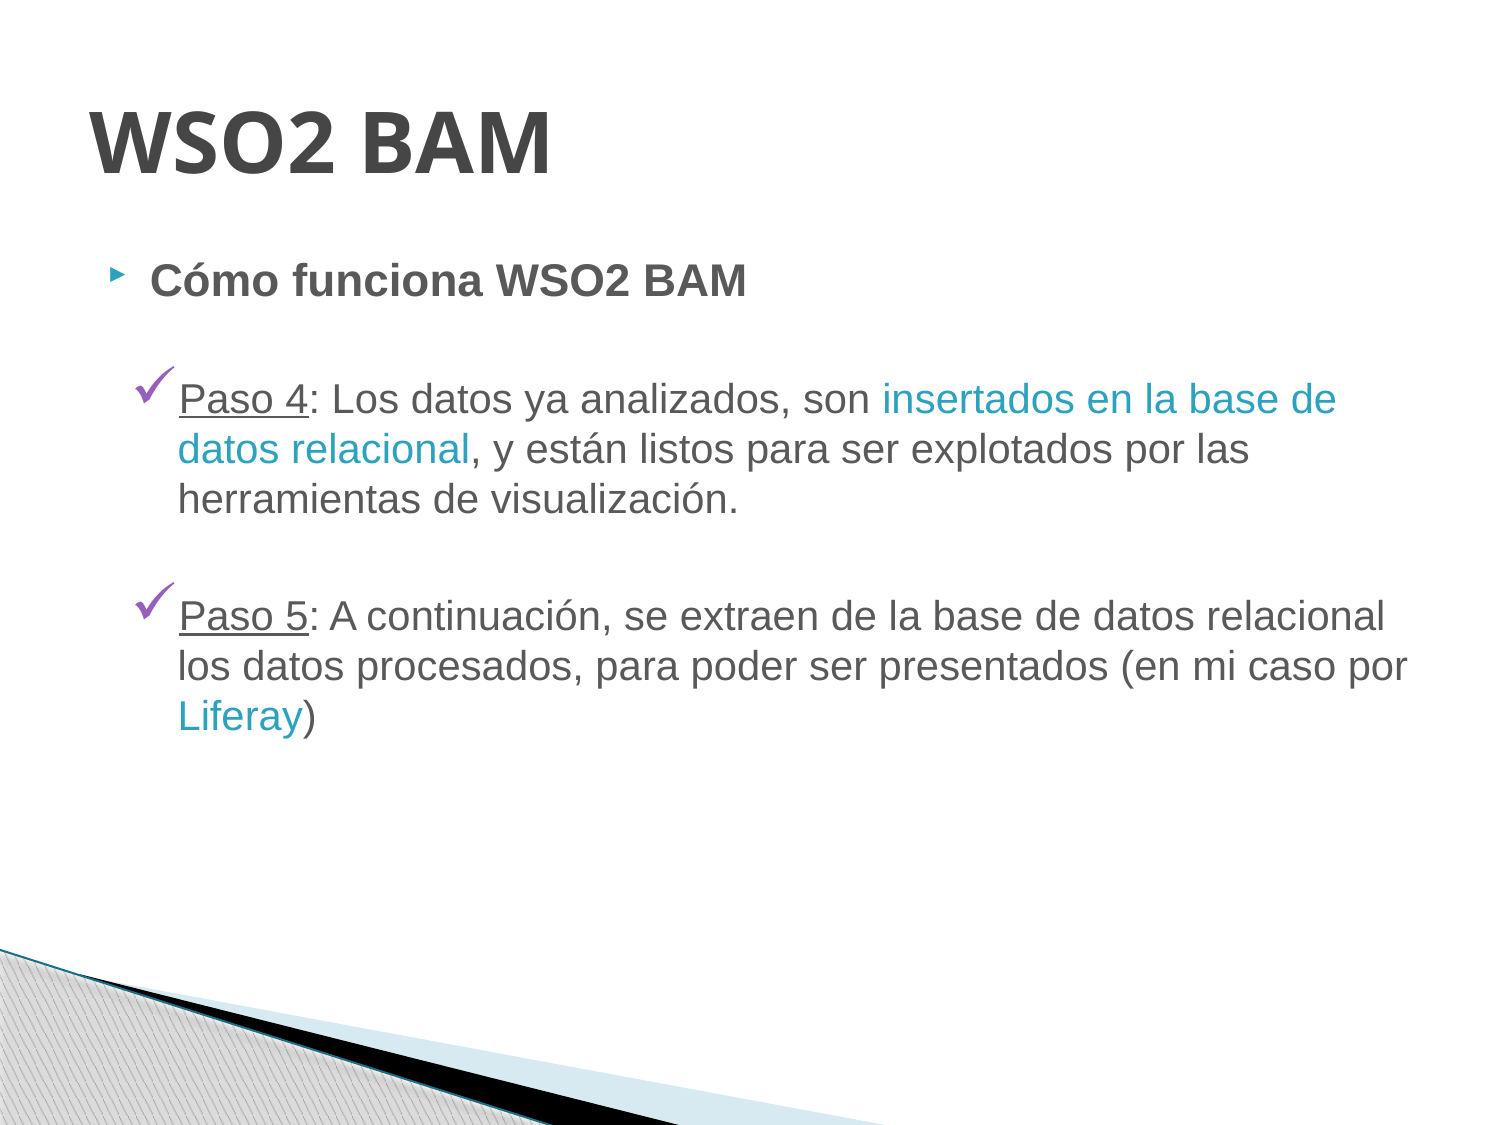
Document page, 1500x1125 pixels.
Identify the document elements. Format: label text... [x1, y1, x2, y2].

list Cómo funciona WSO2 BAM Paso 4: Los datos ya analizados, son insertados en la base de datos relacional, y están listos para ser explotados por las herramientas de visualización. Paso 5: A continuación, se extraen de la base de datos relacional los datos procesados, para poder ser presentados (en mi caso por Liferay) [75, 243, 1425, 985]
title WSO2 BAM [75, 45, 1425, 233]
